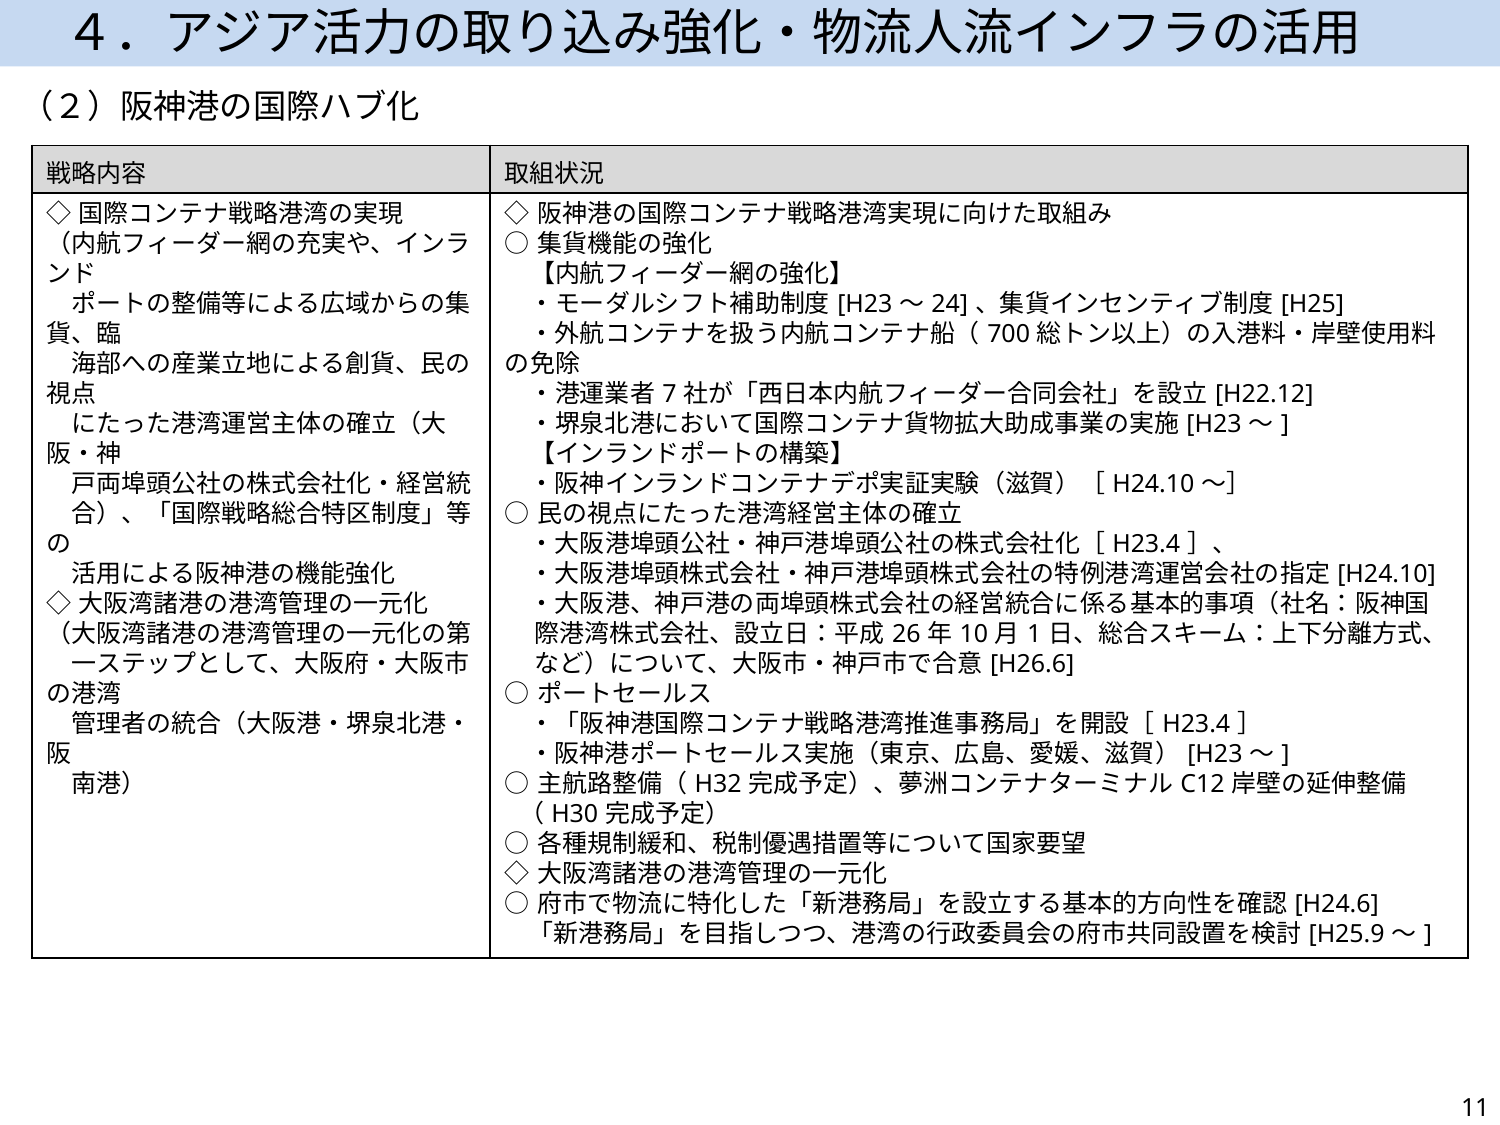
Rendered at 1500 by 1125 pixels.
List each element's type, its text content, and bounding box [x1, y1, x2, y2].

table_cell ◇阪神港の国際コンテナ戦略港湾実現に向けた取組み ○集貨機能の強化 【内航フィーダー網の強化】 ・モーダルシフト補助制度[H23～24]、集貨インセンティブ制度[H25] ・外航コンテナを扱う内航コンテナ船（700総トン以上）の入港料・岸壁使用料の免除 ・港運業者7社が「西日本内航フィーダー合同会社」を設立[H22.12] ・堺泉北港において国際コンテナ貨物拡大助成事業の実施[H23～] 【インランドポートの構築】 ・阪神インランドコンテナデポ実証実験（滋賀）［H24.10～］ ○民の視点にたった港湾経営主体の確立 ・大阪港埠頭公社・神戸港埠頭公社の株式会社化［H23.4］、 ・大阪港埠頭株式会社・神戸港埠頭株式会社の特例港湾運営会社の指定[H24.10] ・大阪港、神戸港の両埠頭株式会社の経営統合に係る基本的事項（社名：阪神国際港湾株式会社、設立日：平成26年10月1日、総合スキーム：上下分離方式、など）について、大阪市・神戸市で合意[H26.6] ○ポートセールス ・「阪神港国際コンテナ戦略港湾推進事務局」を開設［H23.4］ ・阪神港ポートセールス実施（東京、広島、愛媛、滋賀）[H23～] ○主航路整備（H32完成予定）、夢洲コンテナターミナルC12岸壁の延伸整備（H30完成予定） ○各種規制緩和、税制優遇措置等について国家要望 ◇大阪湾諸港の港湾管理の一元化 ○府市で物流に特化した「新港務局」を設立する基本的方向性を確認[H24.6] 「新港務局」を目指しつつ、港湾の行政委員会の府市共同設置を検討[H25.9～] [491, 194, 1467, 957]
table_cell ◇国際コンテナ戦略港湾の実現 （内航フィーダー網の充実や、インランド ポートの整備等による広域からの集貨、臨 海部への産業立地による創貨、民の視点 にたった港湾運営主体の確立（大阪・神 戸両埠頭公社の株式会社化・経営統 合）、「国際戦略総合特区制度」等の 活用による阪神港の機能強化 ◇大阪湾諸港の港湾管理の一元化 （大阪湾諸港の港湾管理の一元化の第 一ステップとして、大阪府・大阪市の港湾 管理者の統合（大阪港・堺泉北港・阪 南港） [33, 194, 489, 957]
text_box 11 [1445, 1084, 1500, 1125]
table_header 取組状況 [491, 146, 1467, 192]
text_box ４．アジア活力の取り込み強化・物流人流インフラの活用 [0, 0, 1500, 67]
text_box （２）阪神港の国際ハブ化 [5, 78, 1164, 133]
table_header 戦略内容 [33, 146, 489, 192]
